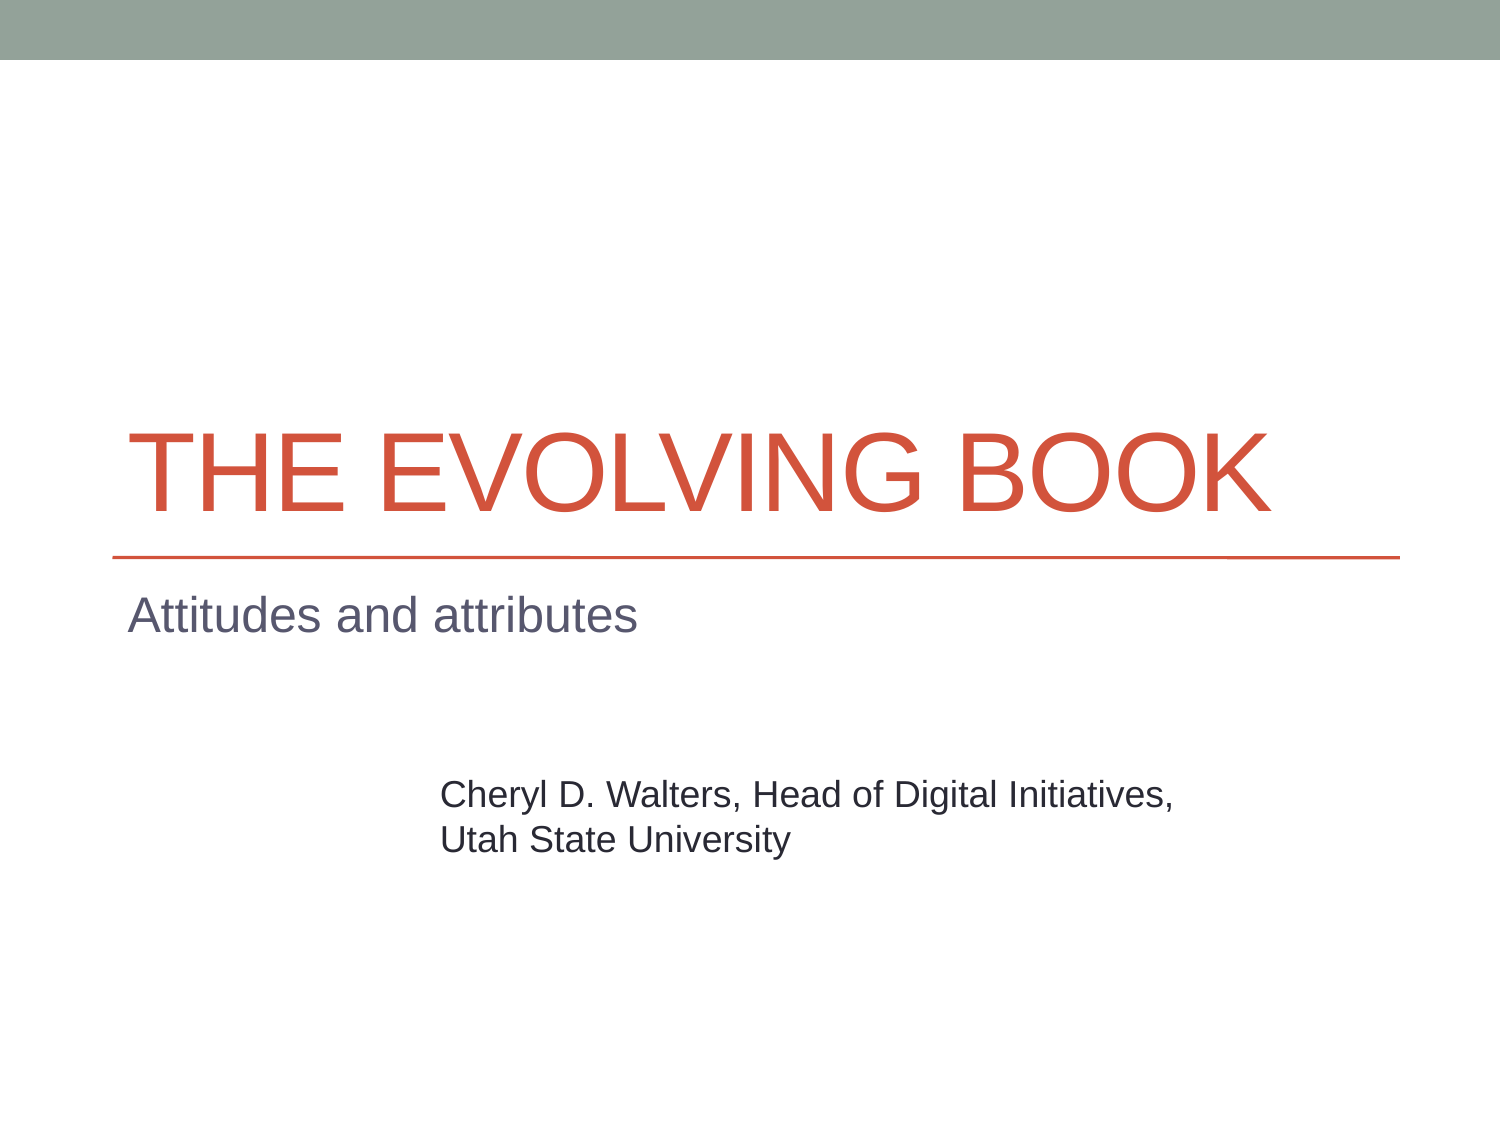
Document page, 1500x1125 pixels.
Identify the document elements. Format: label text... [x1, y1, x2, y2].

text_box Cheryl D. Walters, Head of Digital Initiatives, Utah State University [425, 762, 1225, 868]
subtitle Attitudes and attributes [112, 575, 1163, 863]
title The Evolving book [112, 224, 1400, 542]
